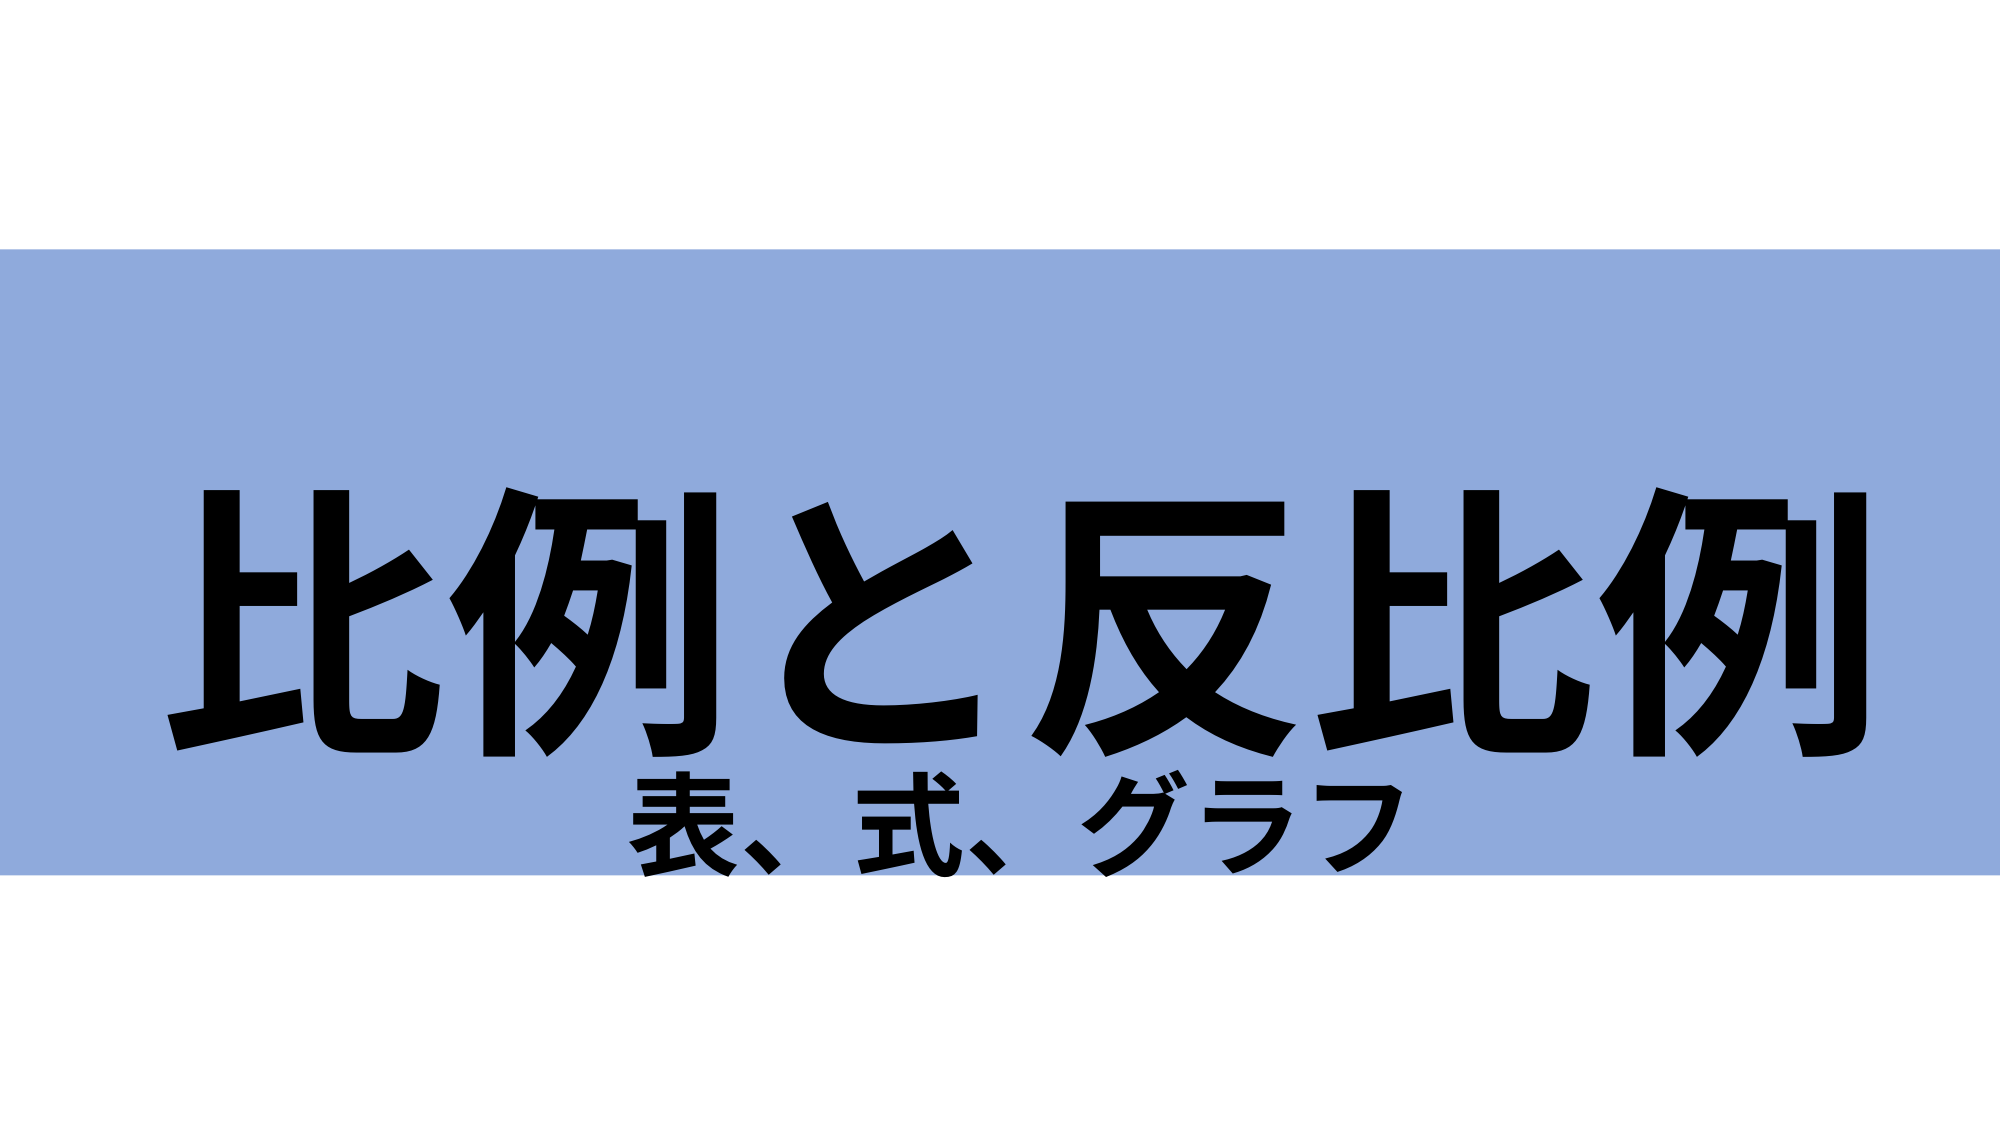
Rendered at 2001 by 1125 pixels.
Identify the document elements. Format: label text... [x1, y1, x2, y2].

text_box [0, 248, 2000, 876]
text_box 表、式、グラフ [612, 747, 1431, 898]
text_box 比例と反比例 [144, 436, 1899, 796]
